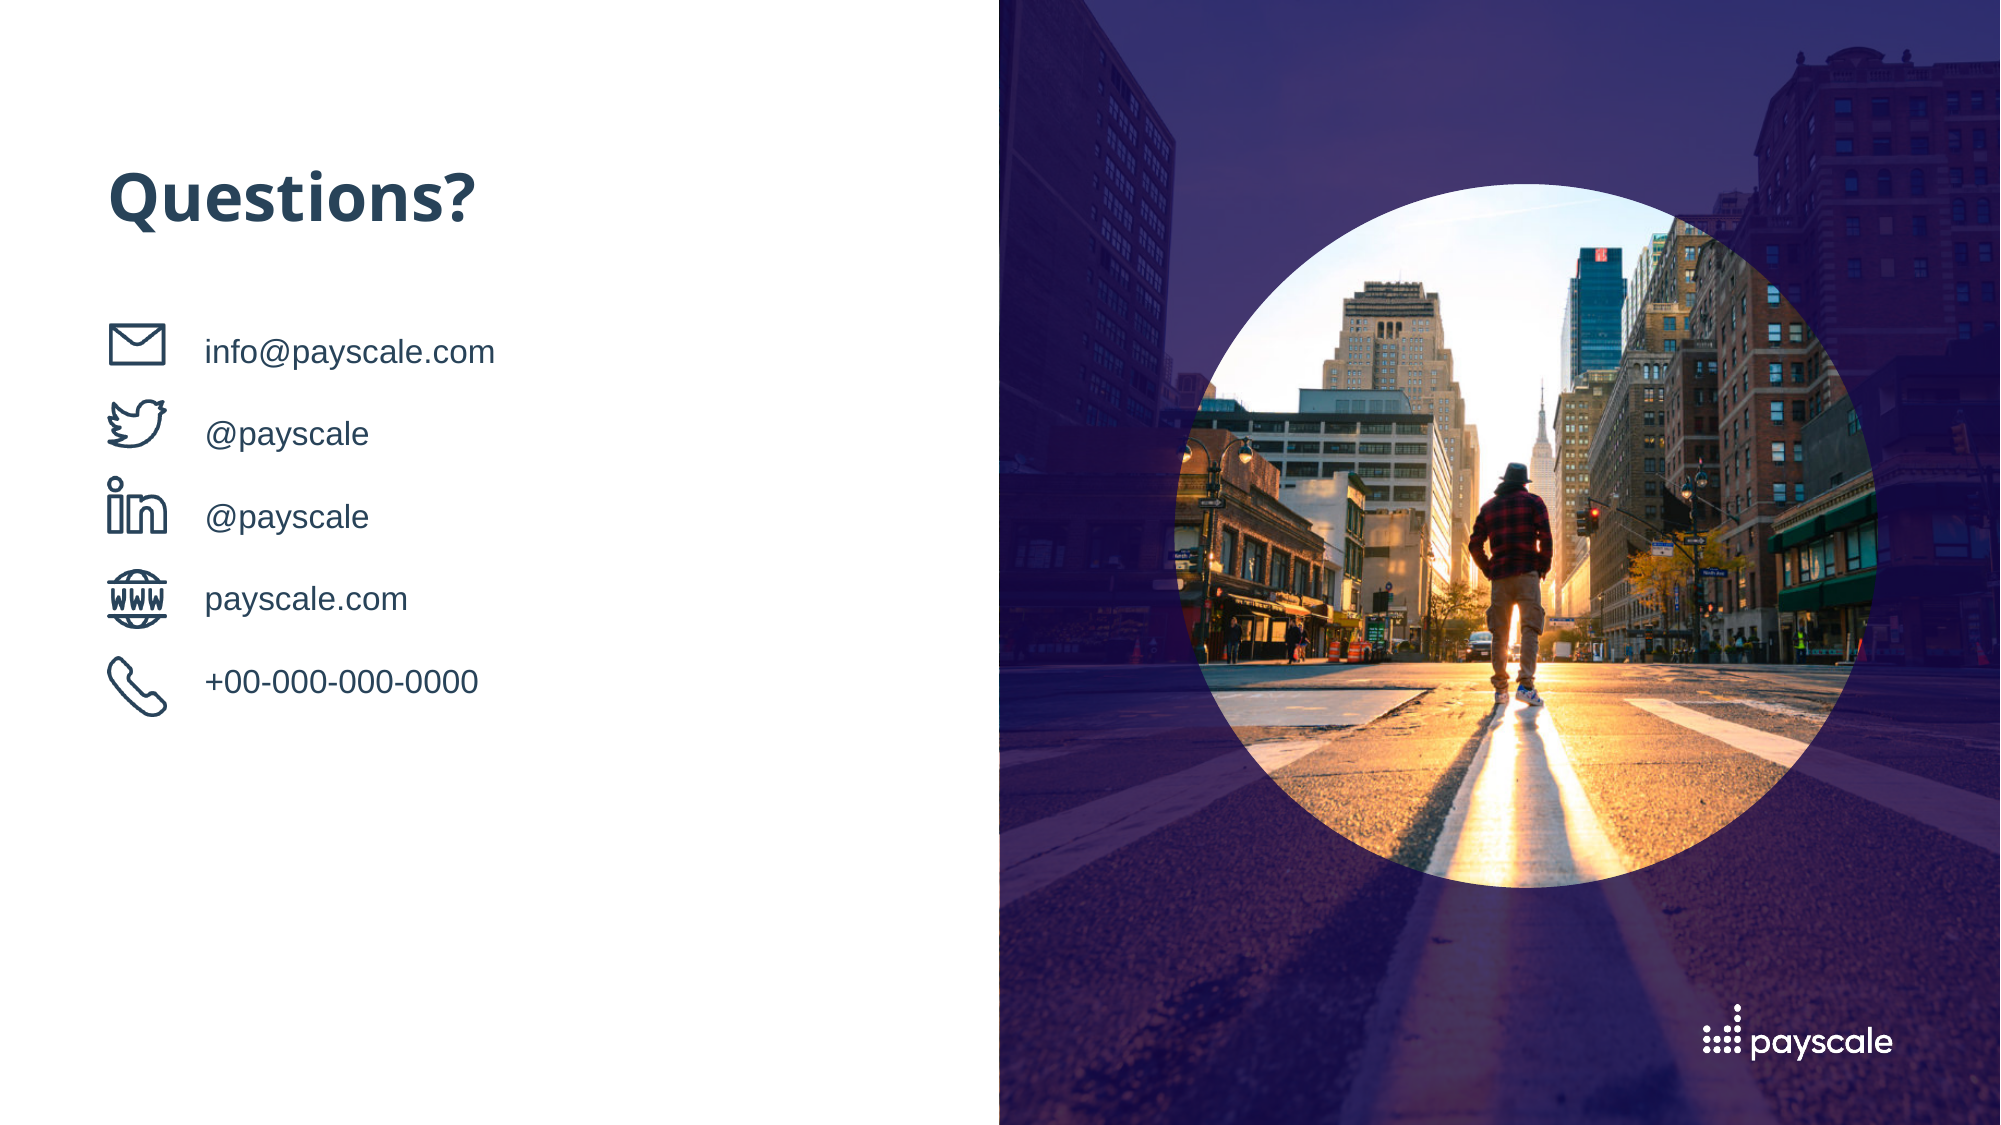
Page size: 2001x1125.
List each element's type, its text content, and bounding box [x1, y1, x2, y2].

picture [107, 474, 167, 535]
title Questions? [92, 124, 907, 276]
picture [107, 313, 167, 374]
list info@payscale.com @payscale @payscale payscale.com +00-000-000-0000 [189, 298, 684, 711]
picture [999, 0, 2000, 1125]
picture [107, 569, 167, 629]
picture [107, 393, 167, 454]
picture [107, 656, 167, 717]
